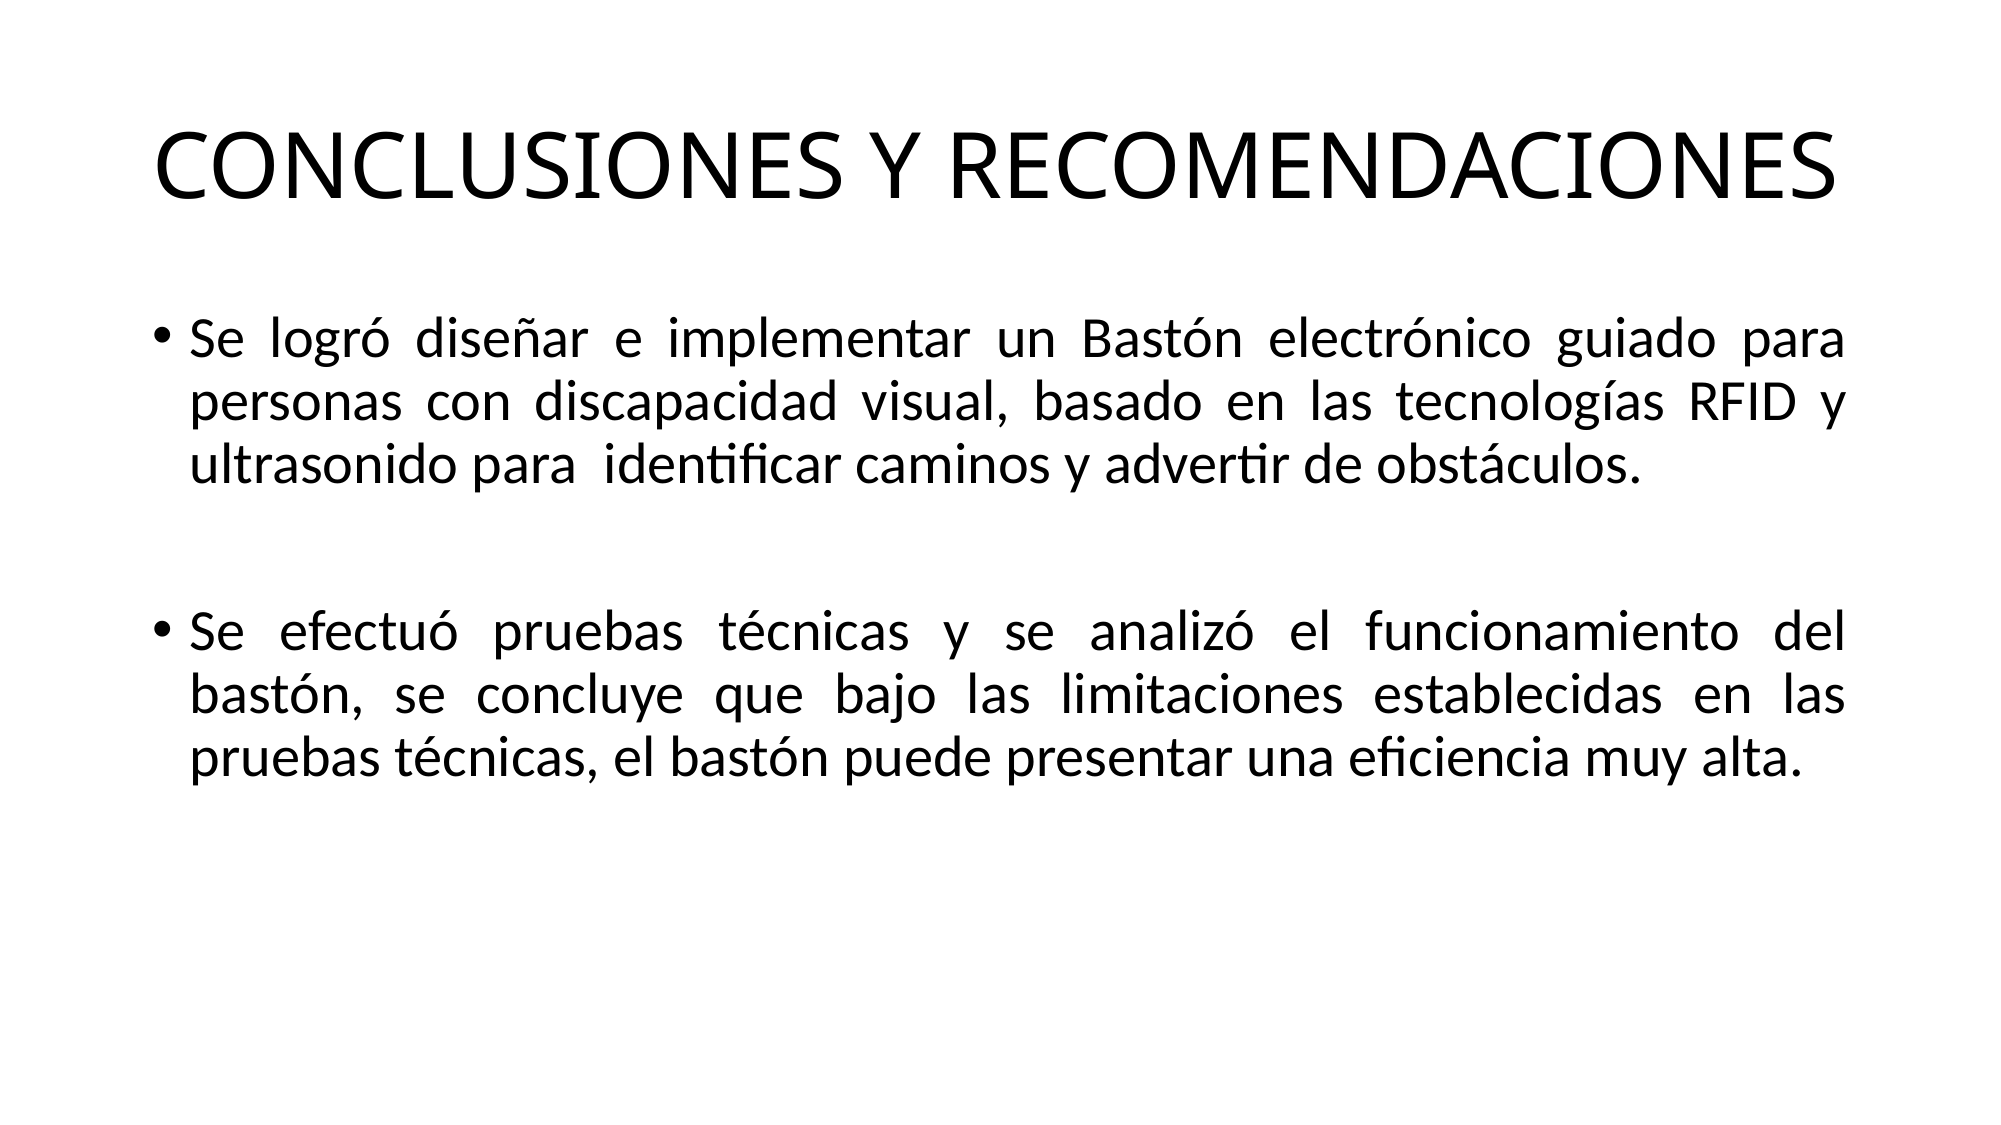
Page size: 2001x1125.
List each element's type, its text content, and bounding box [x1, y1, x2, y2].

list Se logró diseñar e implementar un Bastón electrónico guiado para personas con discapacidad visual, basado en las tecnologías RFID y ultrasonido para identificar caminos y advertir de obstáculos. Se efectuó pruebas técnicas y se analizó el funcionamiento del bastón, se concluye que bajo las limitaciones establecidas en las pruebas técnicas, el bastón puede presentar una eficiencia muy alta. [137, 299, 1863, 1014]
title CONCLUSIONES Y RECOMENDACIONES [137, 59, 1863, 278]
